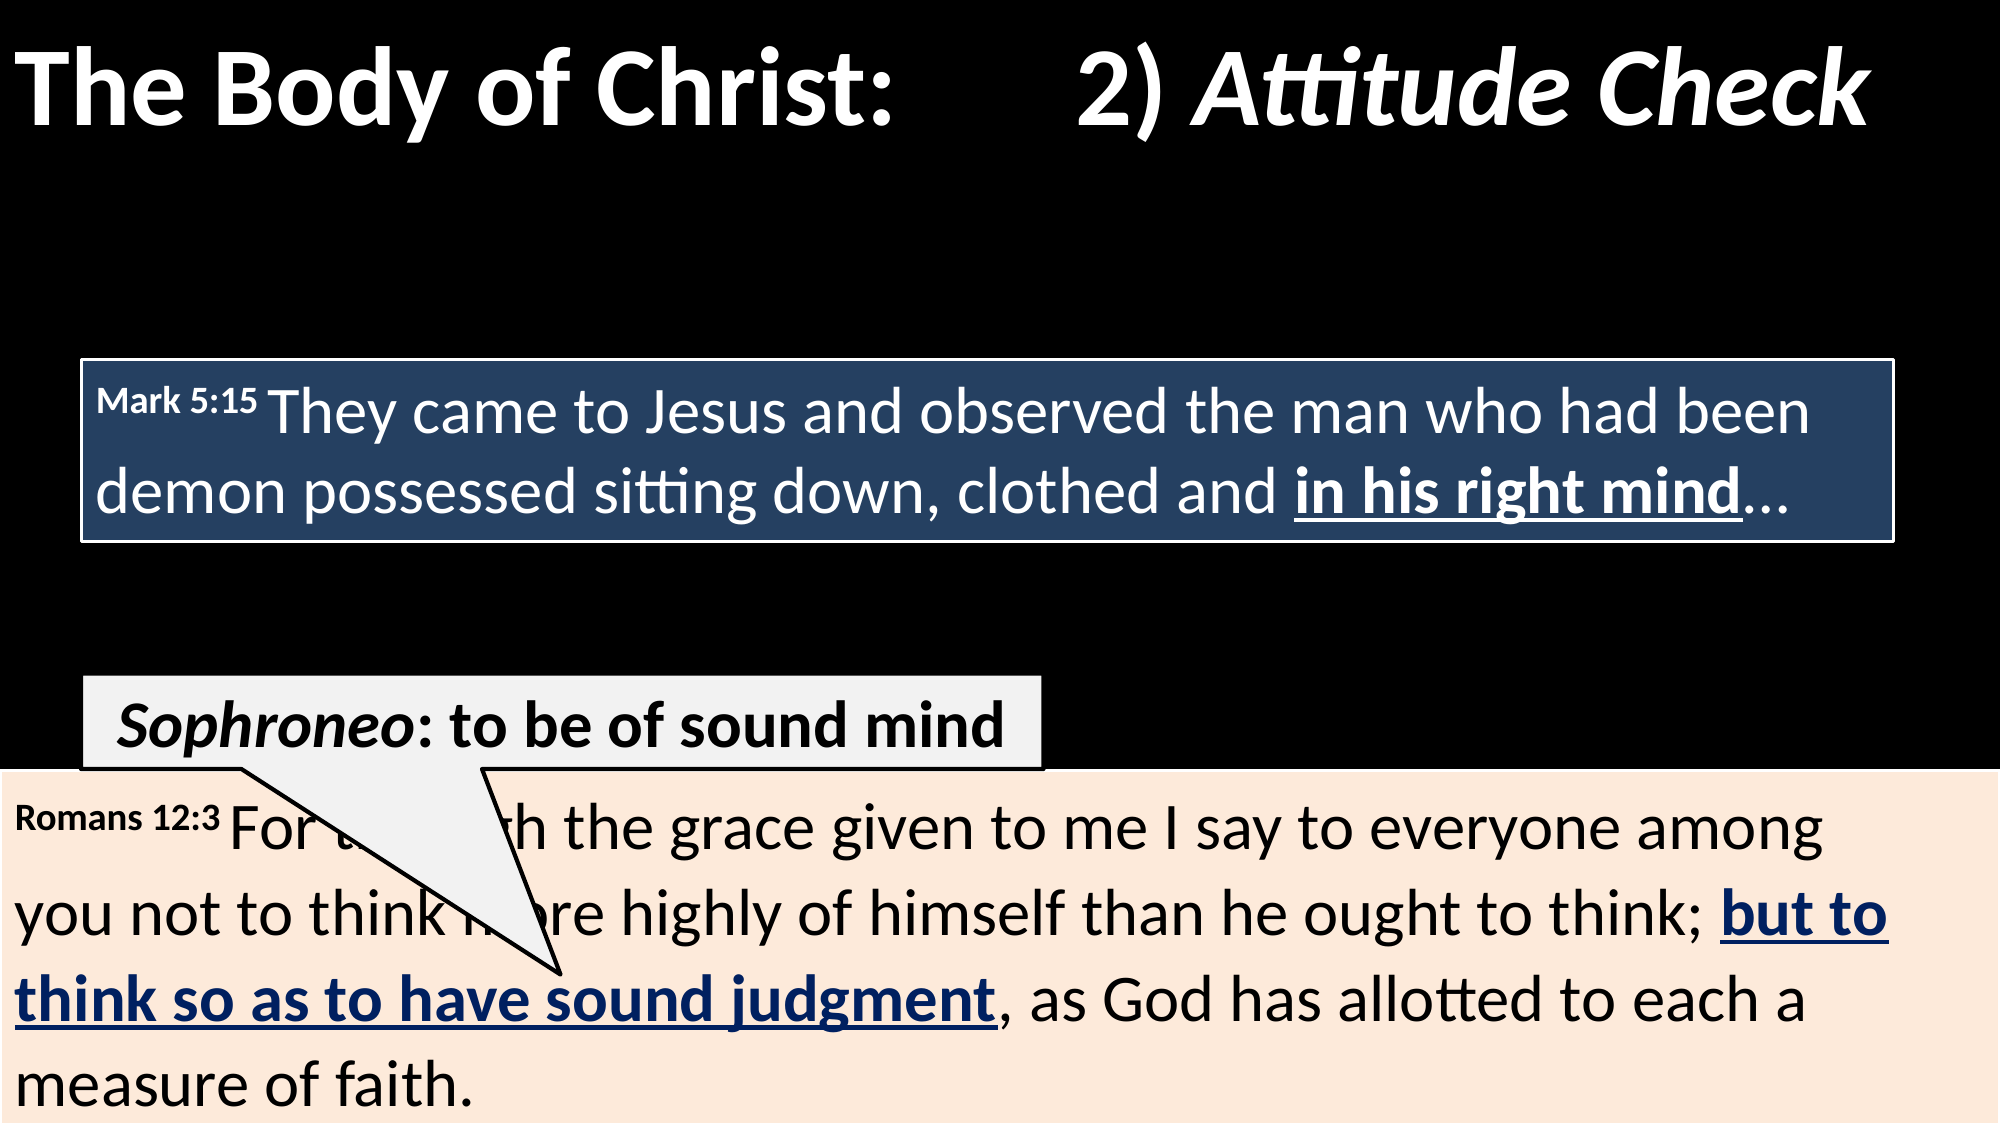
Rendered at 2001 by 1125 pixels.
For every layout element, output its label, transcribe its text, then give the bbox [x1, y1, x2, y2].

text_box The Body of Christ: 2) Attitude Check [0, 0, 2000, 162]
text_box Sophroneo: to be of sound mind [78, 671, 1046, 977]
text_box Romans 12:3 For through the grace given to me I say to everyone among you not to think more highly of himself than he ought to think; but to think so as to have sound judgment, as God has allotted to each a measure of faith. [0, 768, 2000, 1125]
text_box Mark 5:15 They came to Jesus and observed the man who had been demon possessed sitting down, clothed and in his right mind… [79, 357, 1896, 543]
